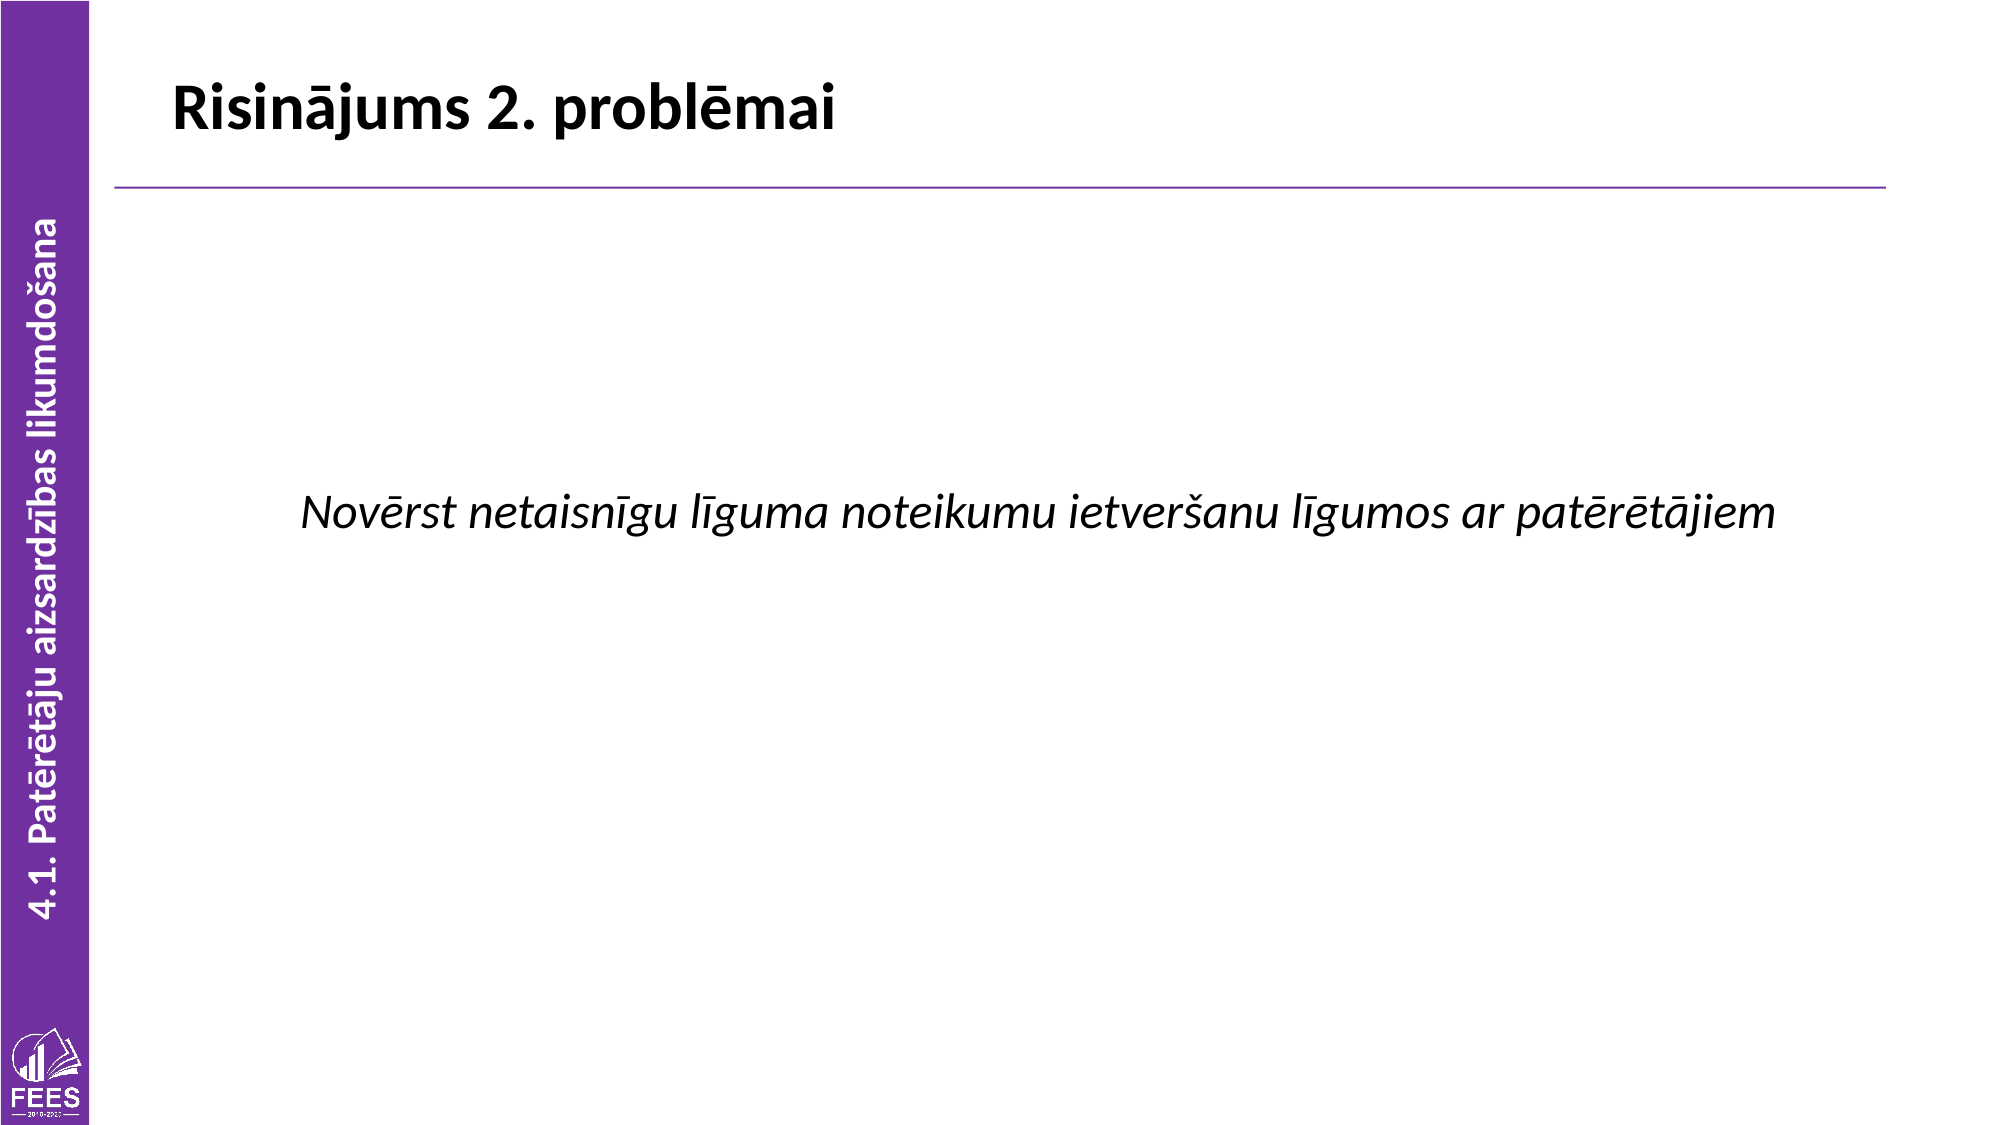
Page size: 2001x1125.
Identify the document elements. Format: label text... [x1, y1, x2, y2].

text_box 4.1. Patērētāju aizsardzības likumdošana [0, 0, 90, 1023]
text_box Risinājums 2. problēmai [160, 42, 1932, 174]
text_box Novērst netaisnīgu līguma noteikumu ietveršanu līgumos ar patērētājiem [153, 448, 1925, 701]
picture [0, 1023, 91, 1125]
